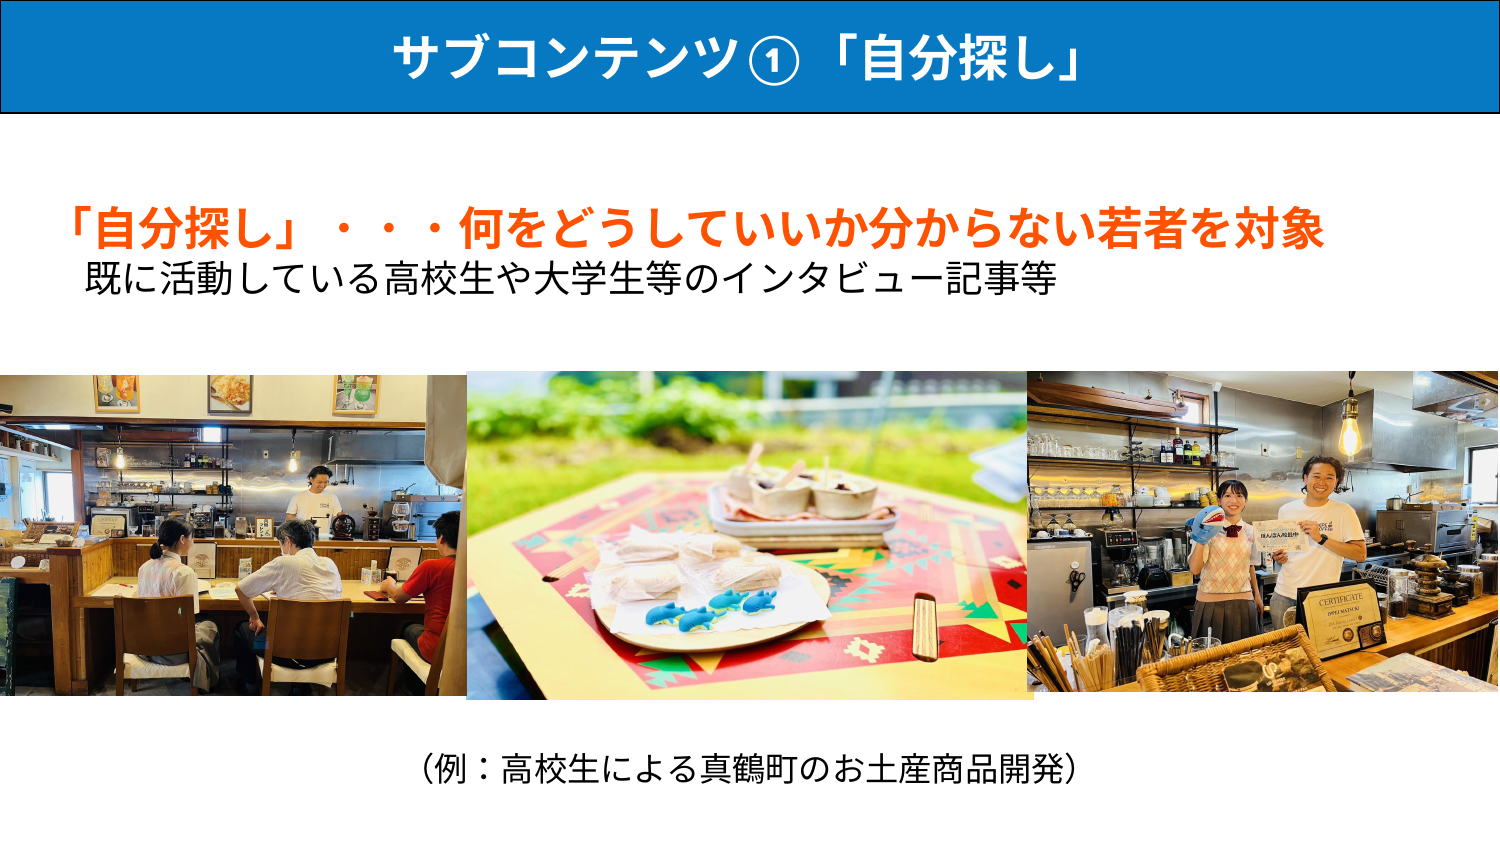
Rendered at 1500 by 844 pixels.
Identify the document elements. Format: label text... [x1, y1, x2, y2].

picture [0, 371, 1498, 701]
text_box サブコンテンツ①「自分探し」 [0, 0, 1500, 114]
text_box （例：高校生による真鶴町のお土産商品開発） [44, 733, 1456, 804]
text_box 「自分探し」・・・何をどうしていいか分からない若者を対象 既に活動している高校生や大学生等のインタビュー記事等 [31, 176, 1500, 345]
